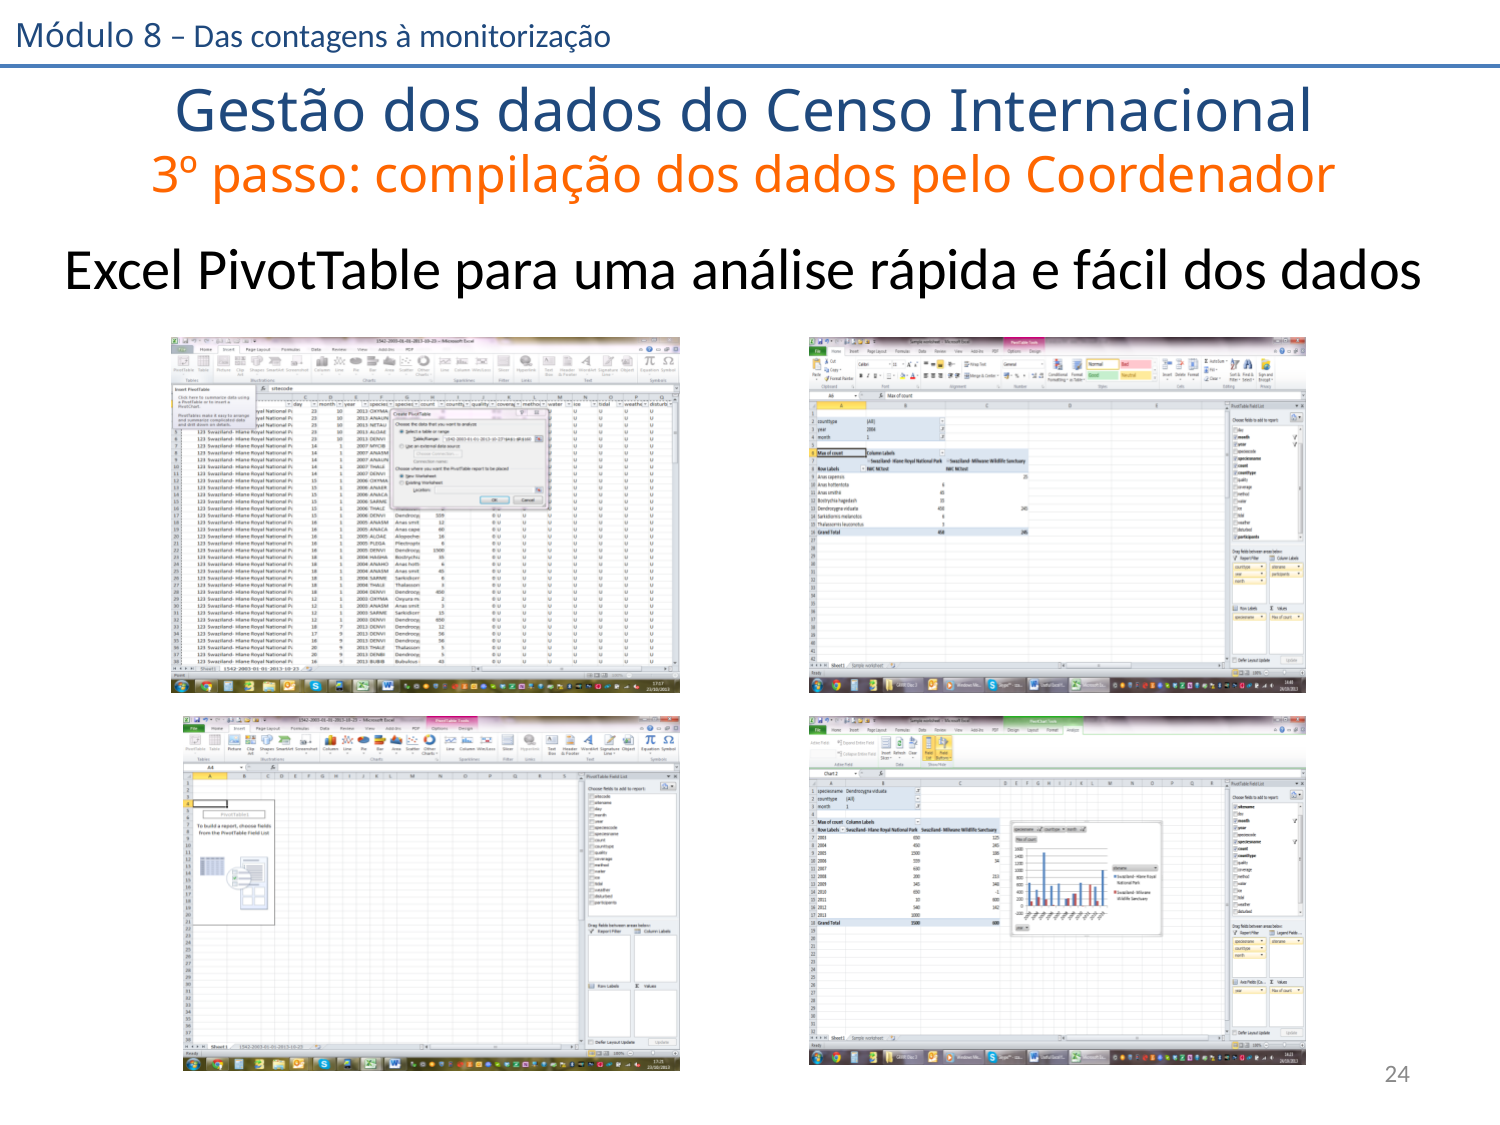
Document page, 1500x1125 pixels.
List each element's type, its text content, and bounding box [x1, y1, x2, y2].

picture [808, 337, 1306, 693]
slide_number 24 [1074, 1042, 1425, 1103]
title Excel PivotTable para uma análise rápida e fácil dos dados [17, 232, 1471, 361]
text_box Gestão dos dados do Censo Internacional 3º passo: compilação dos dados pelo Coordenador [17, 44, 1471, 232]
picture [182, 715, 680, 1071]
picture [170, 337, 680, 693]
picture [808, 715, 1306, 1065]
